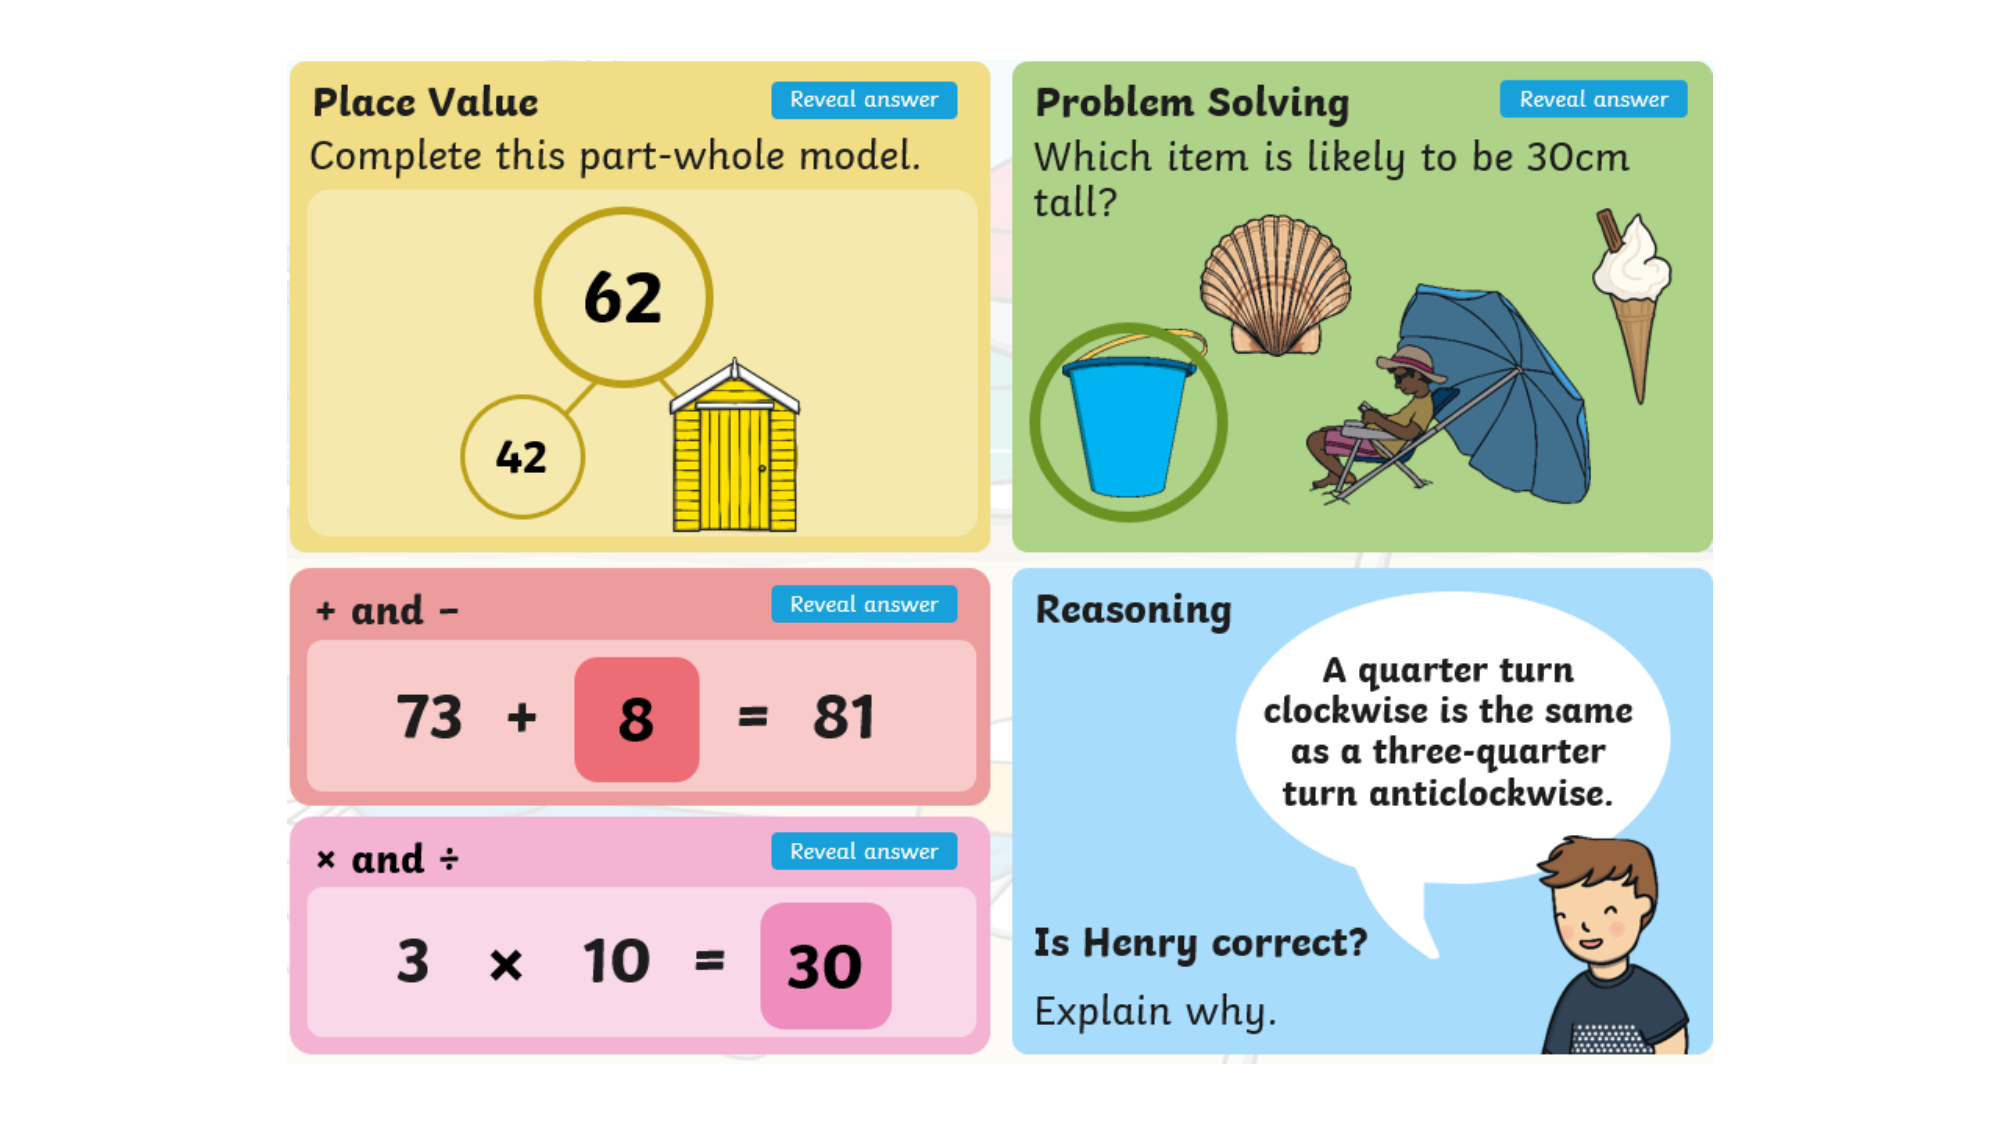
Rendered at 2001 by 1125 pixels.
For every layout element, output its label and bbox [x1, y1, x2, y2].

picture [287, 60, 1713, 1064]
